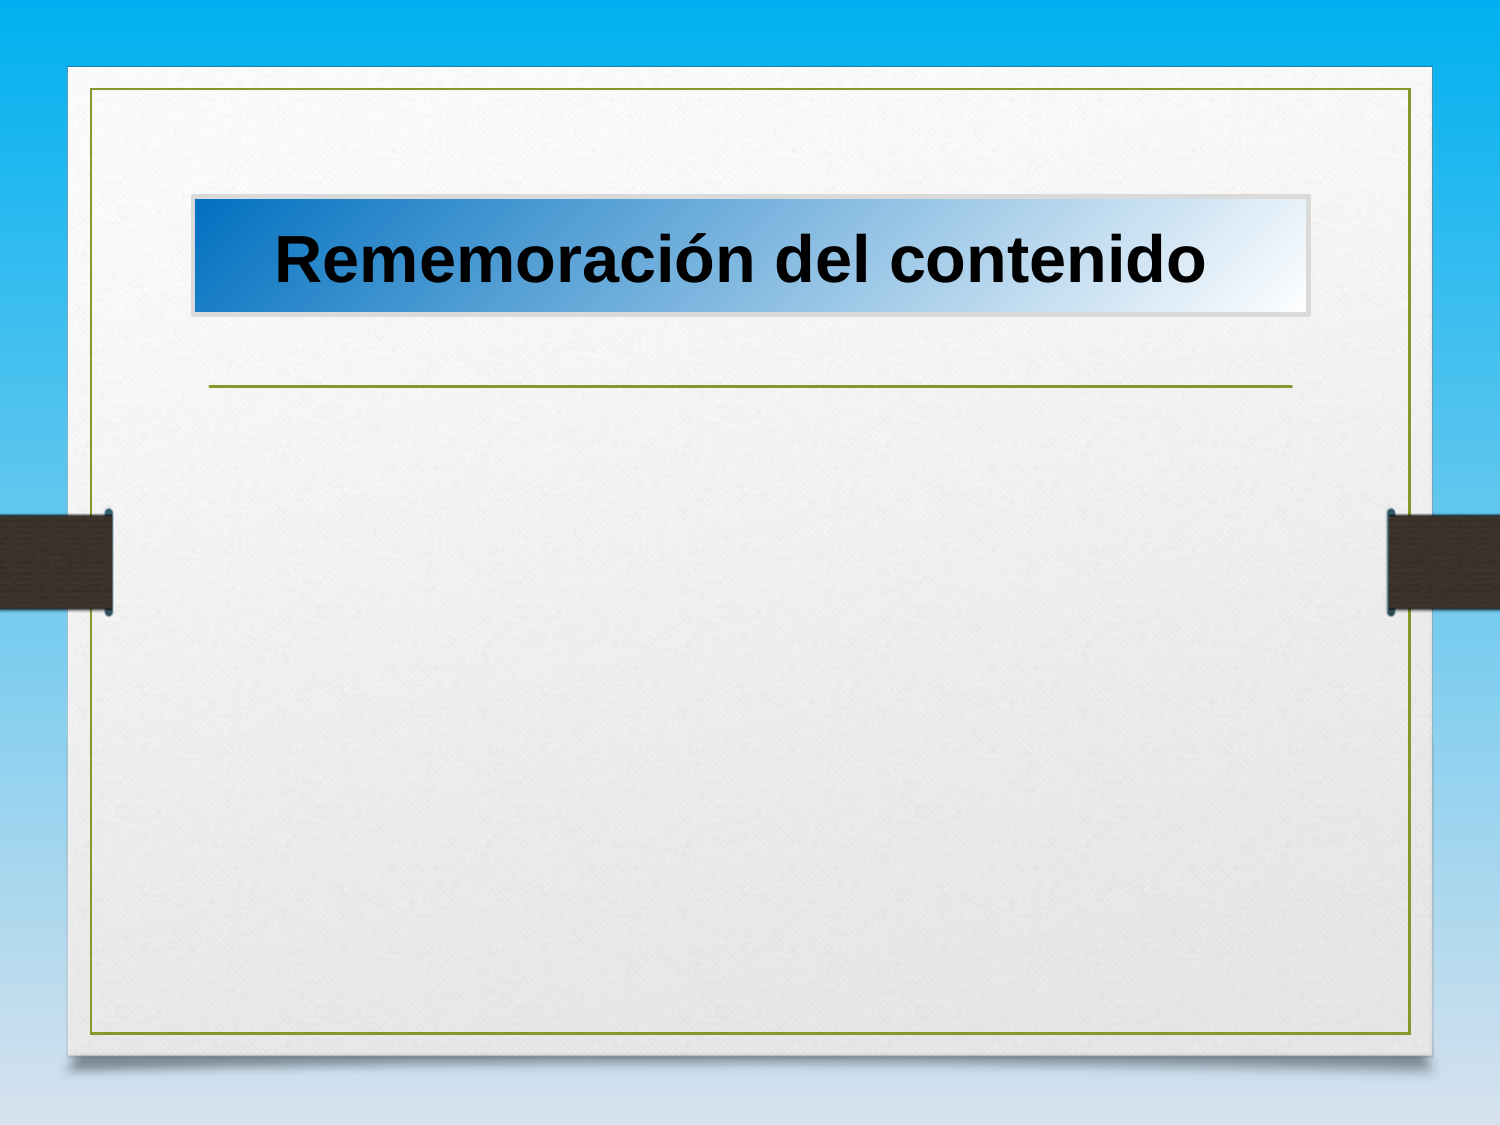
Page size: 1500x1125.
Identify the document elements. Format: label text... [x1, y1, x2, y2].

title Rememoración del contenido [193, 196, 1309, 315]
picture [0, 67, 1500, 1125]
